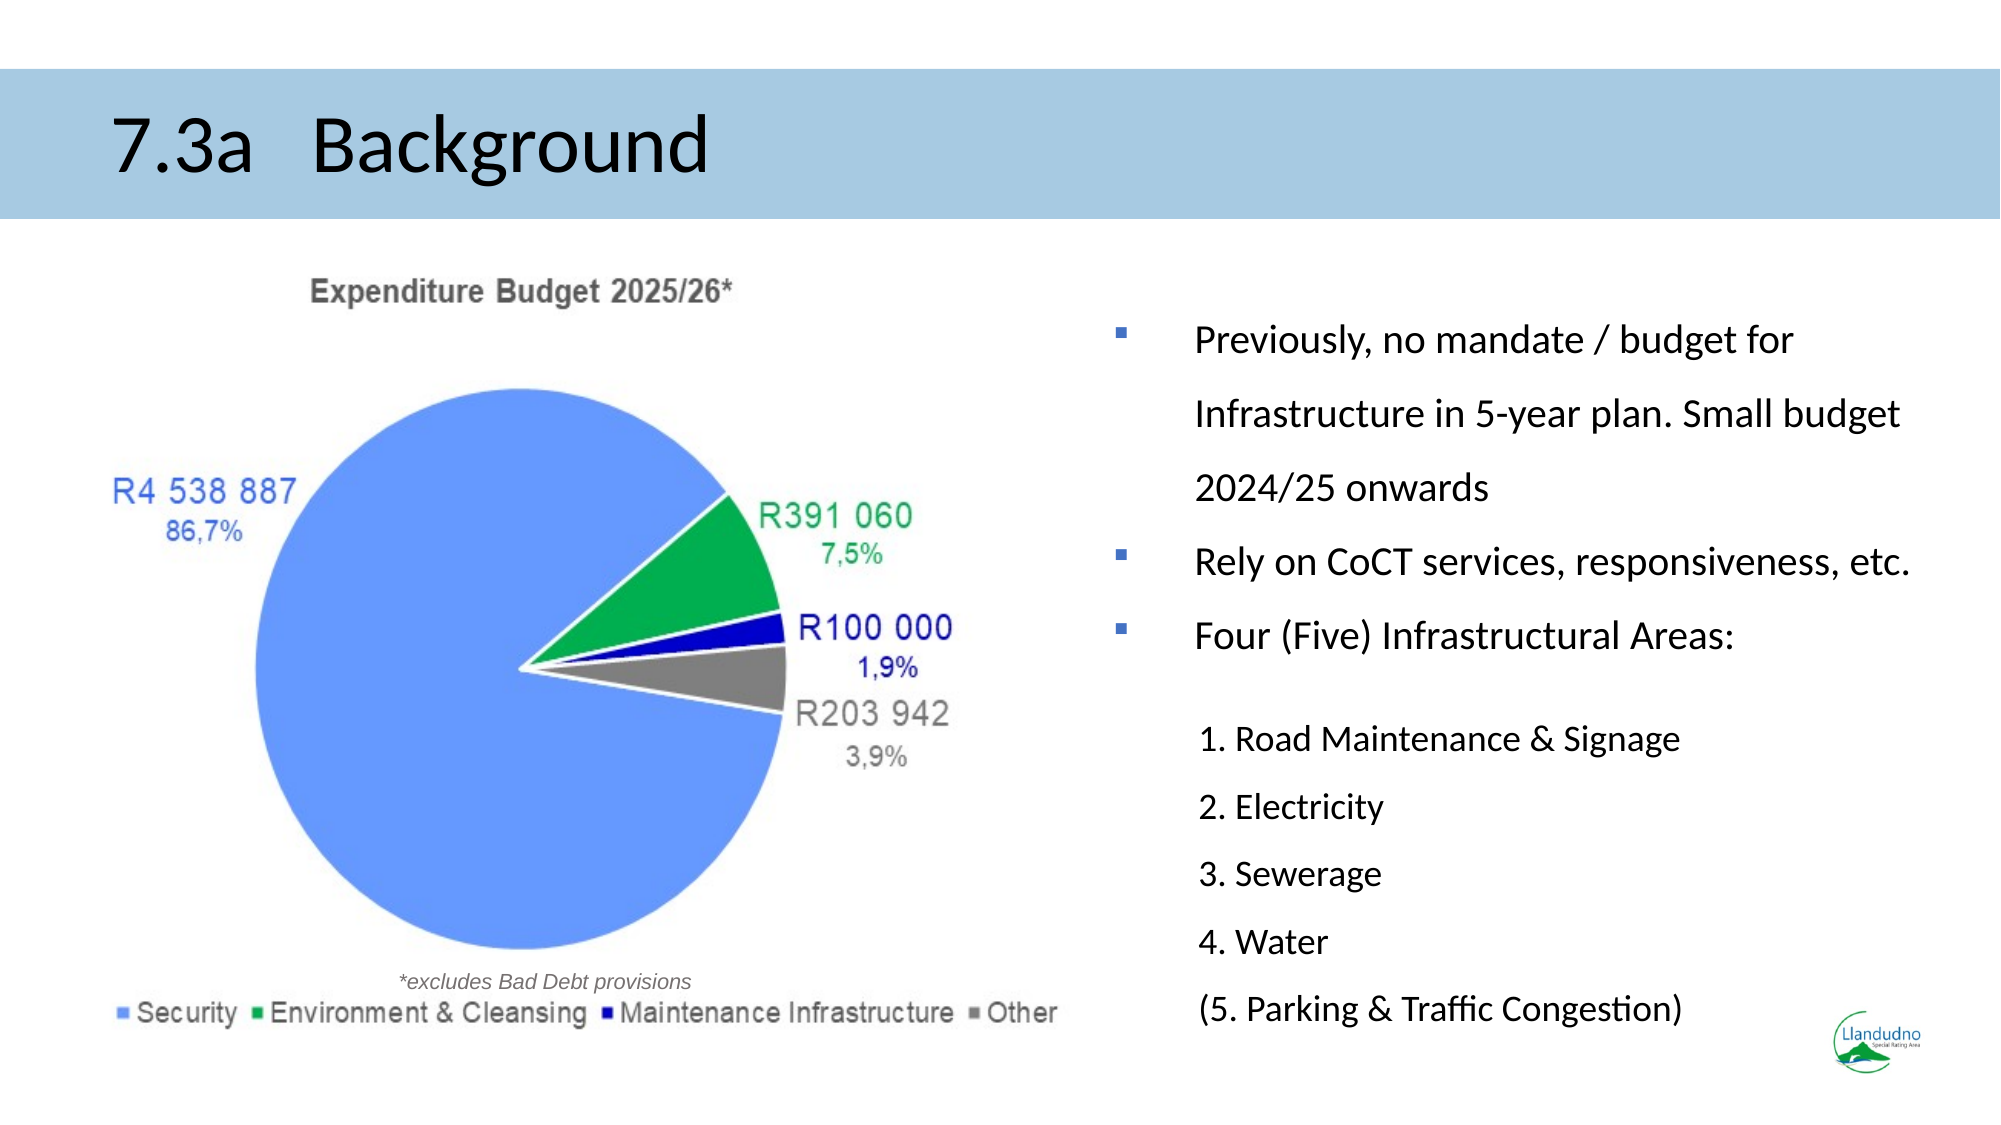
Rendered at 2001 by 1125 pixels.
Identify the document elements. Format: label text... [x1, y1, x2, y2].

title 7.3a Background [95, 77, 1821, 214]
list Previously, no mandate / budget for Infrastructure in 5-year plan. Small budget 2024/25 onwards Rely on CoCT services, responsiveness, etc. Four (Five) Infrastructural Areas: 1. Road Maintenance & Signage 2. Electricity 3. Sewerage 4. Water (5. Parking & Traffic Congestion) [1097, 280, 1960, 1038]
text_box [66, 251, 1073, 1059]
picture [1824, 1038, 1932, 1079]
